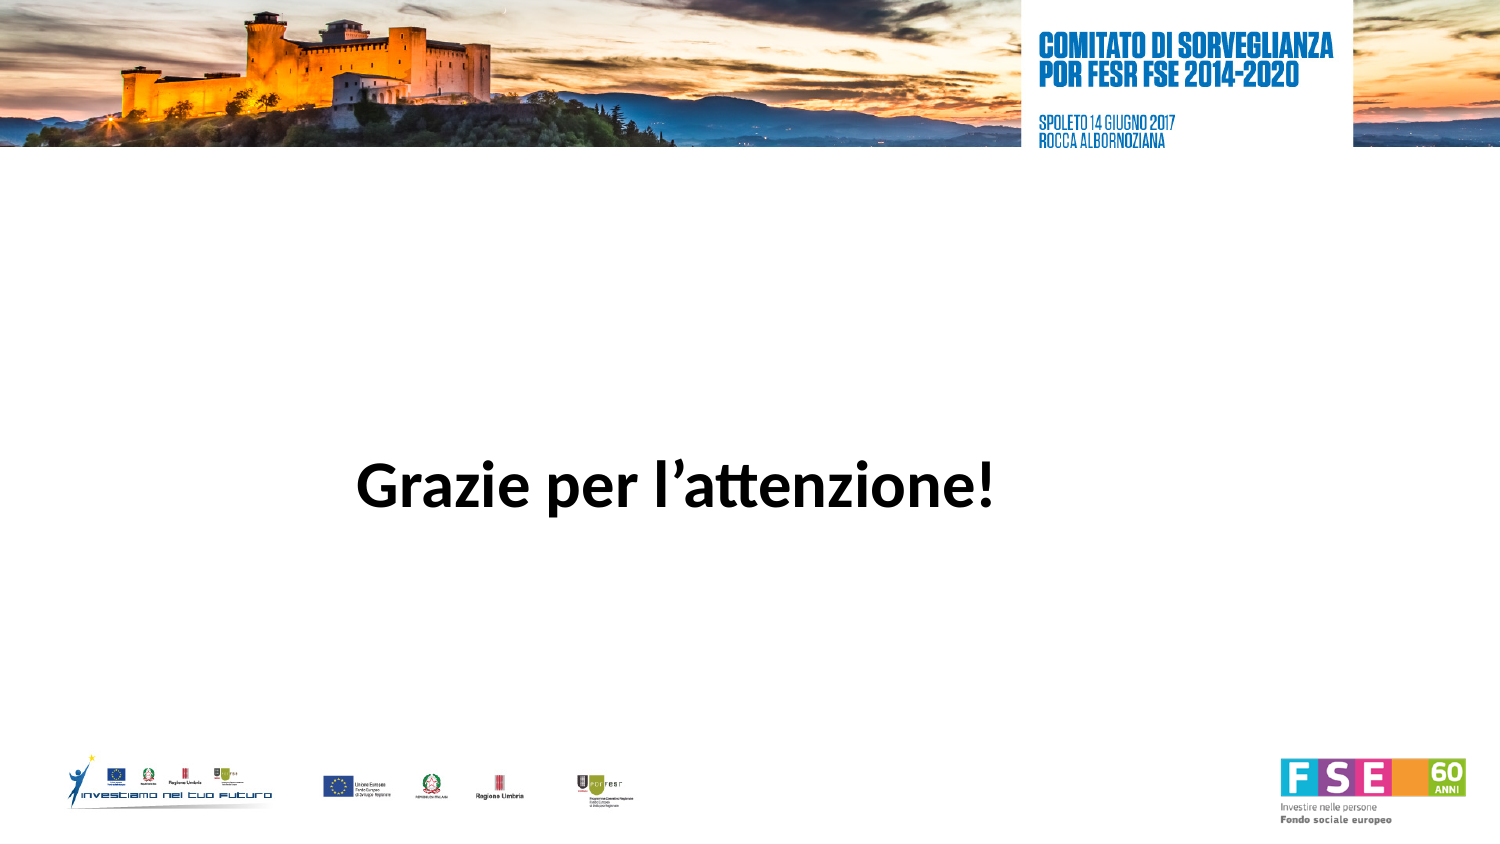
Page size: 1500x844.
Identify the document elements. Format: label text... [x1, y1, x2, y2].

subtitle Grazie per l’attenzione! [107, 247, 1248, 747]
picture [0, 0, 1500, 844]
